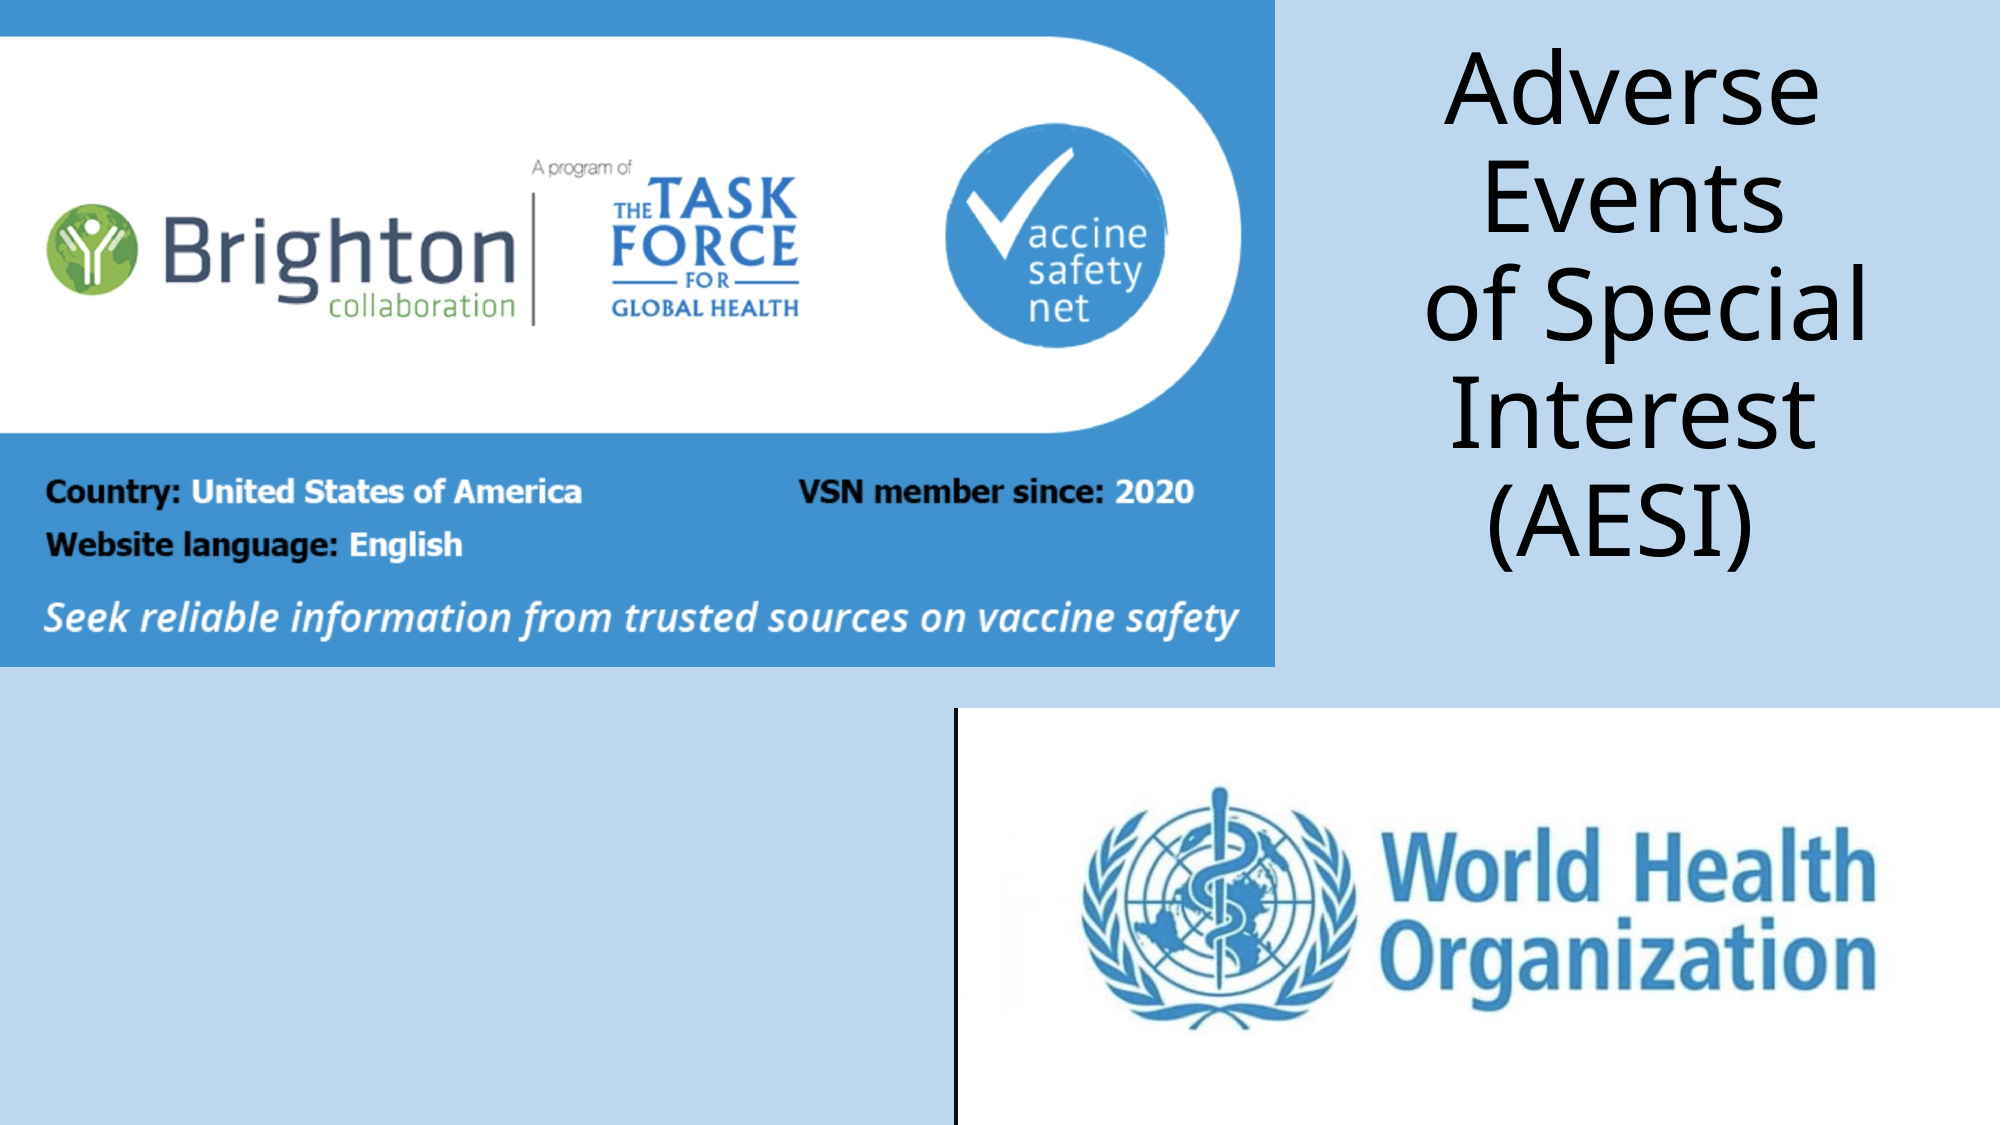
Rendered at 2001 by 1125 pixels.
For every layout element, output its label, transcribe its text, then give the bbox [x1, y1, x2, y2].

picture [954, 707, 2000, 1125]
picture [0, 0, 1275, 667]
title Adverse Events of Special Interest (AESI) [1308, 199, 1960, 417]
